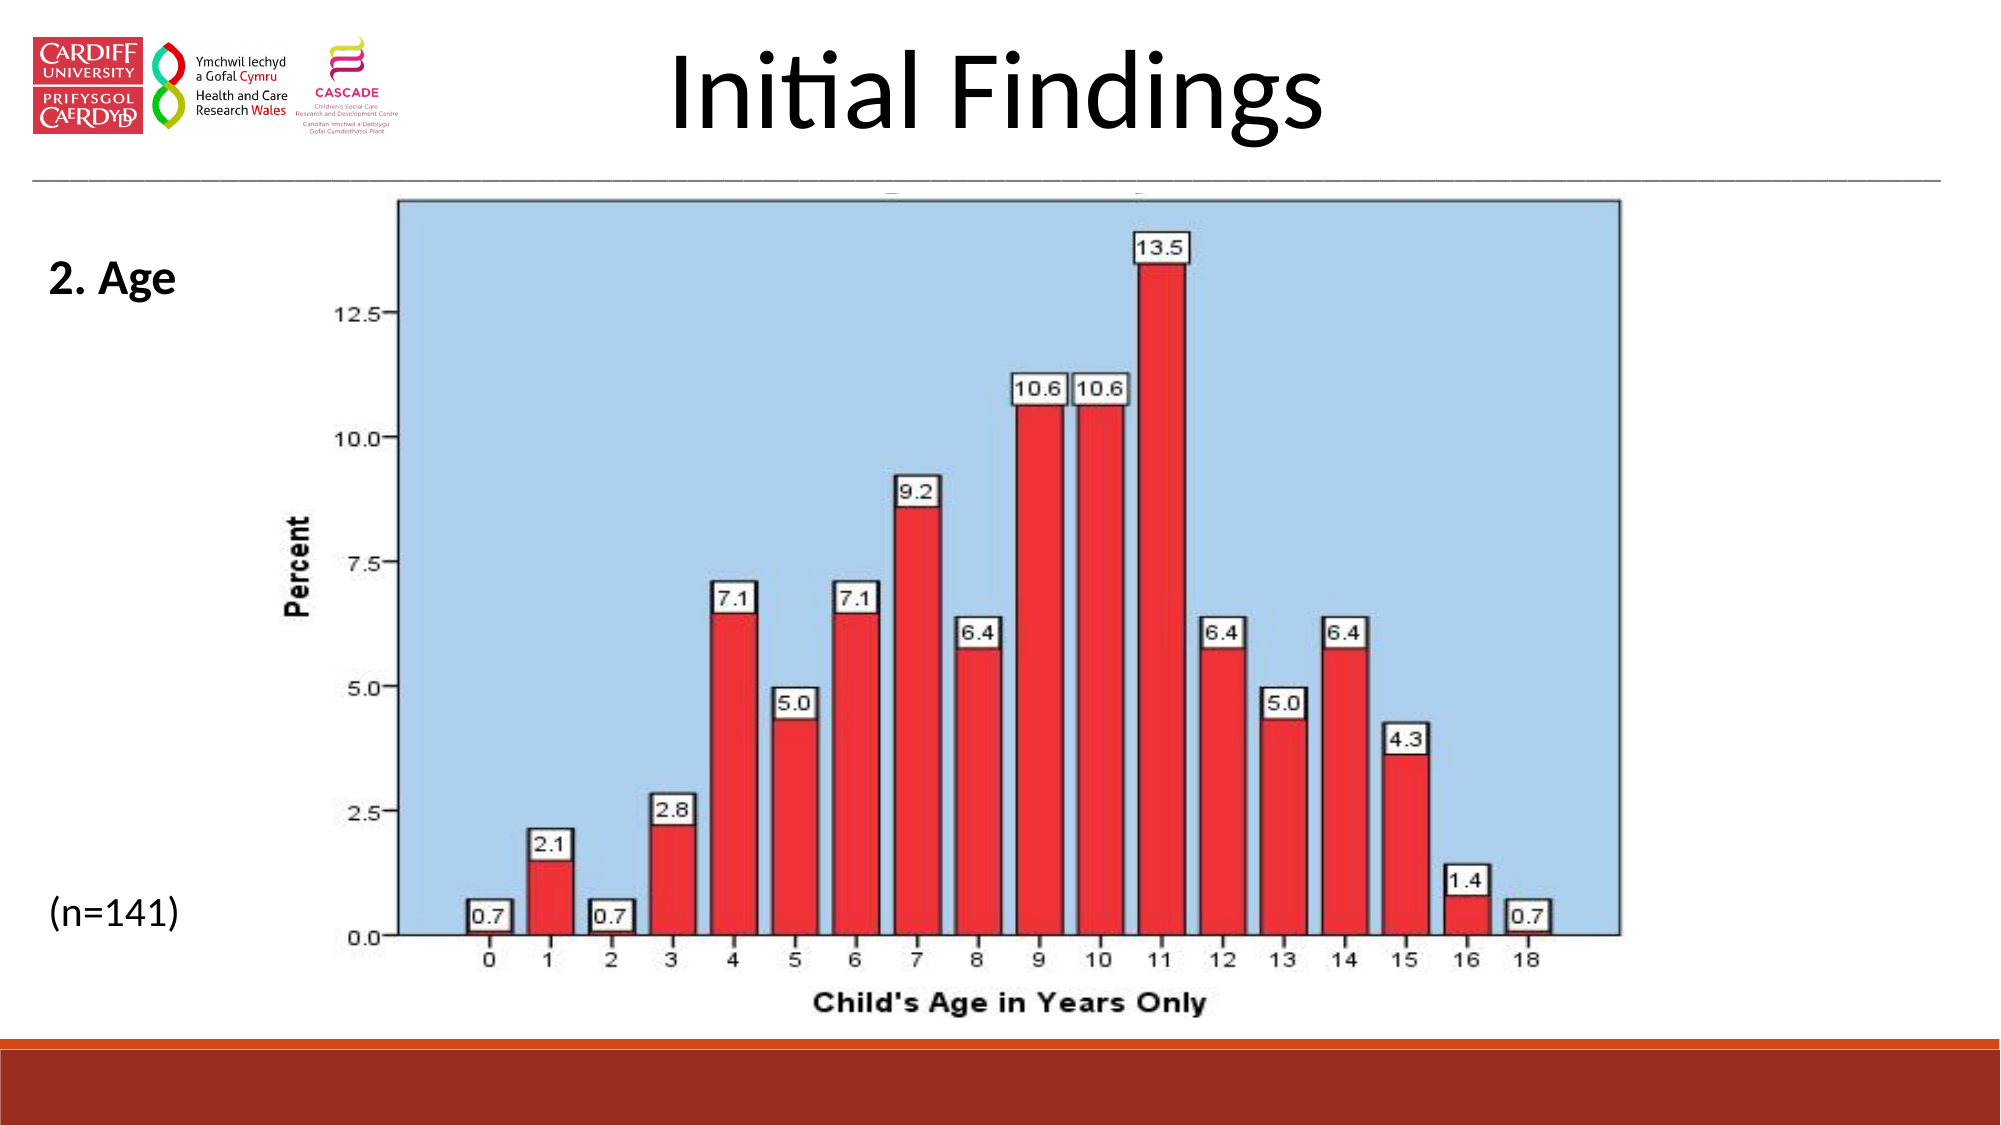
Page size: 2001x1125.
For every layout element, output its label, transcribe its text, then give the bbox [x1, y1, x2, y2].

text_box ______________________________________________________________________________________________________ [17, 133, 1977, 193]
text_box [33, 35, 398, 138]
picture [244, 193, 1639, 1020]
text_box Initial Findings [652, 8, 1420, 133]
text_box 2. Age (n=141) [33, 237, 241, 942]
